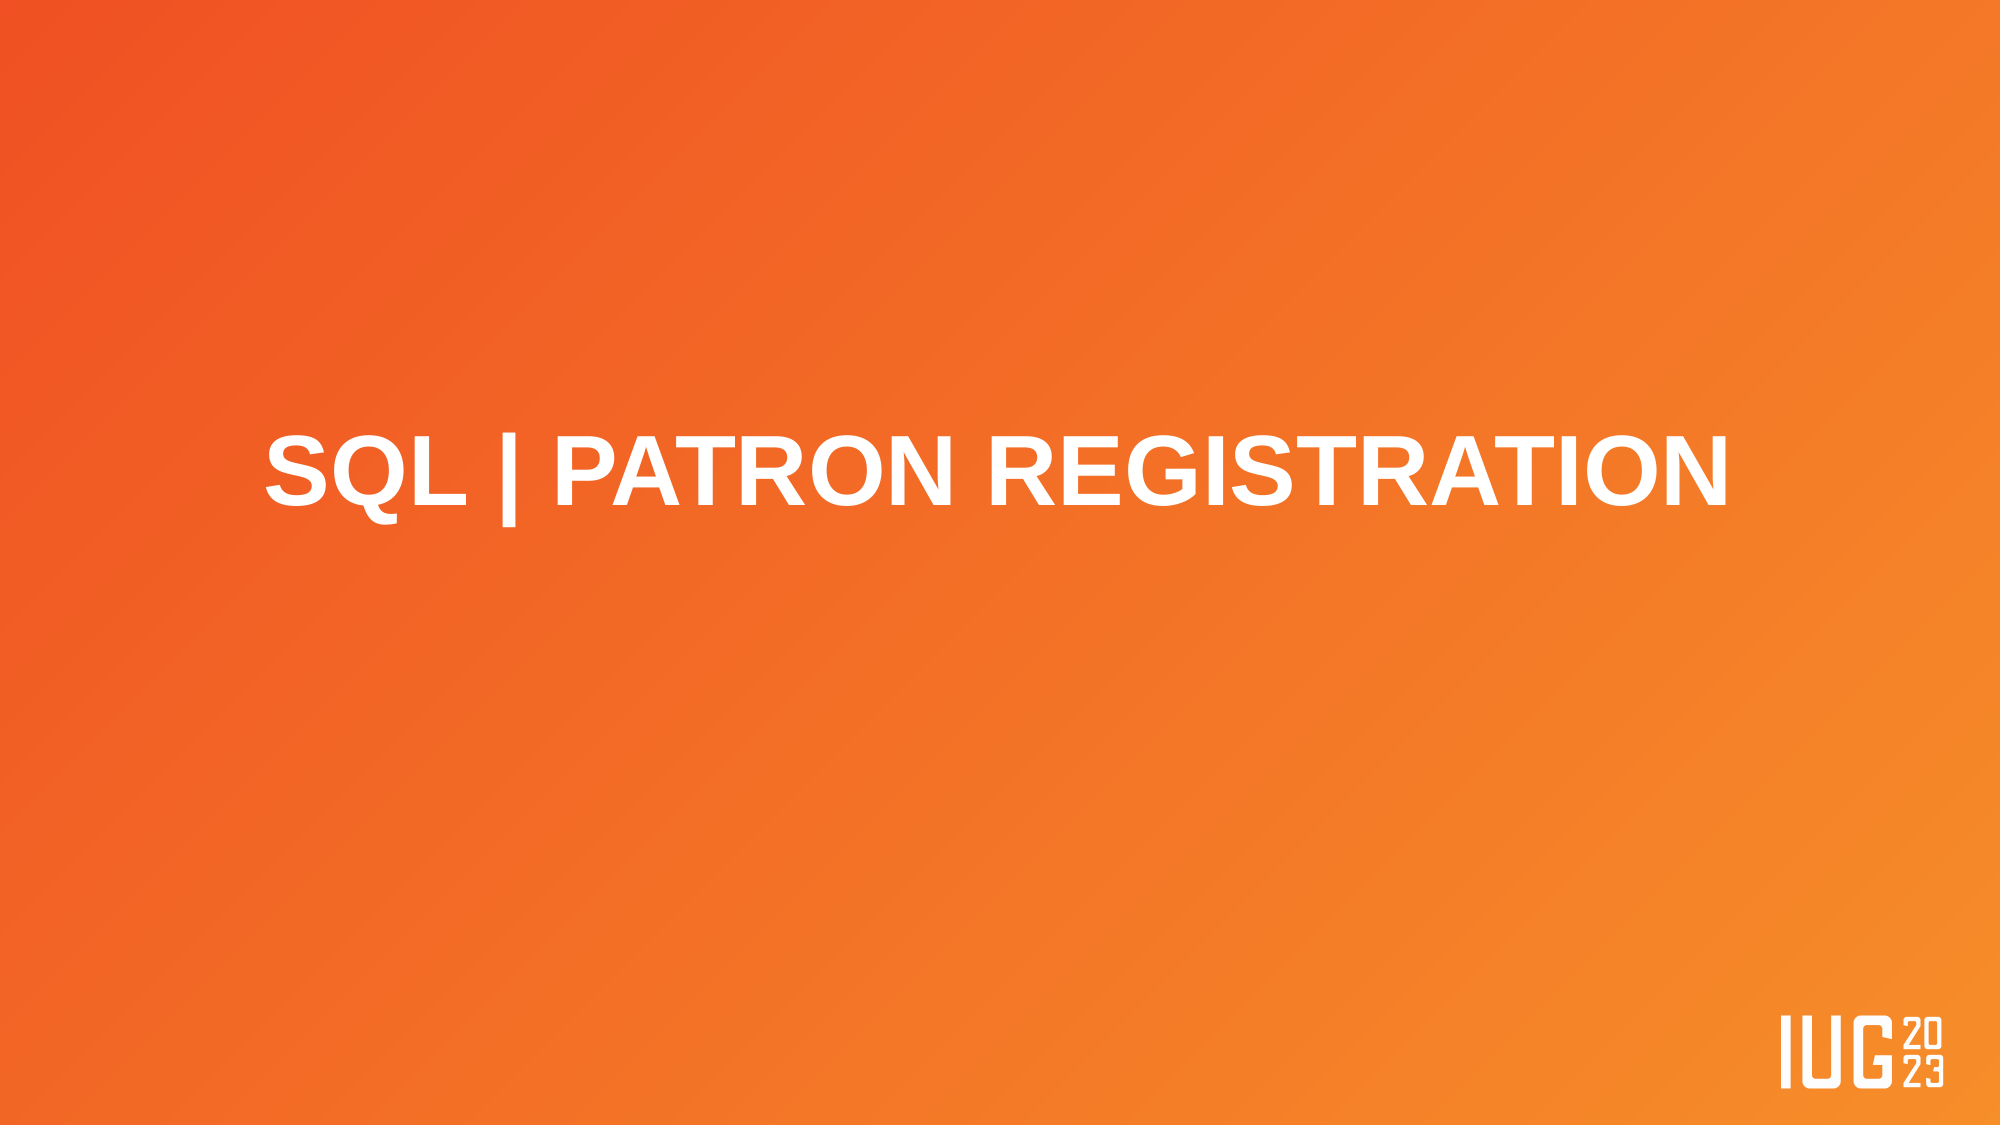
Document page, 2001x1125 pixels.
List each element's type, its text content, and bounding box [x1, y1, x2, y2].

picture [1775, 1011, 1949, 1094]
title SQL | PATRON REGISTRATION [136, 411, 1862, 563]
